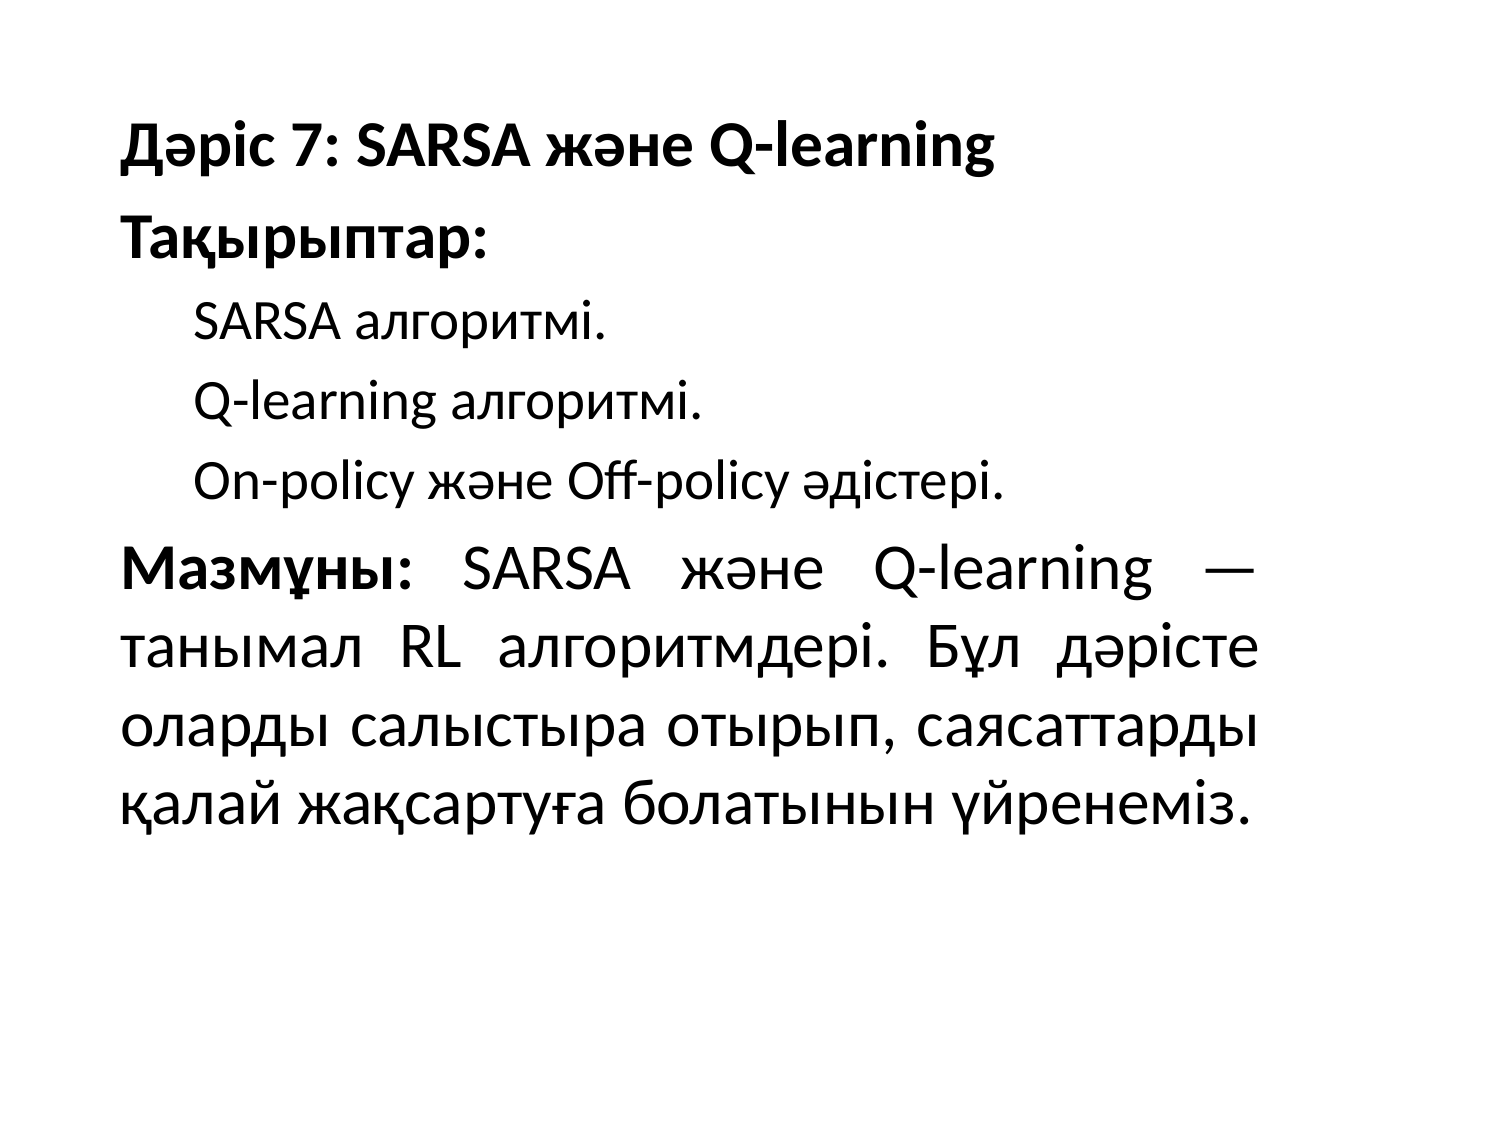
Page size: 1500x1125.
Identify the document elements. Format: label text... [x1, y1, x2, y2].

subtitle Дәріс 7: SARSA және Q-learning Тақырыптар: SARSA алгоритмі. Q-learning алгоритмі. On-policy және Off-policy әдістері. Мазмұны: SARSA және Q-learning — танымал RL алгоритмдері. Бұл дәрісте оларды салыстыра отырып, саясаттарды қалай жақсартуға болатынын үйренеміз. [105, 93, 1275, 925]
